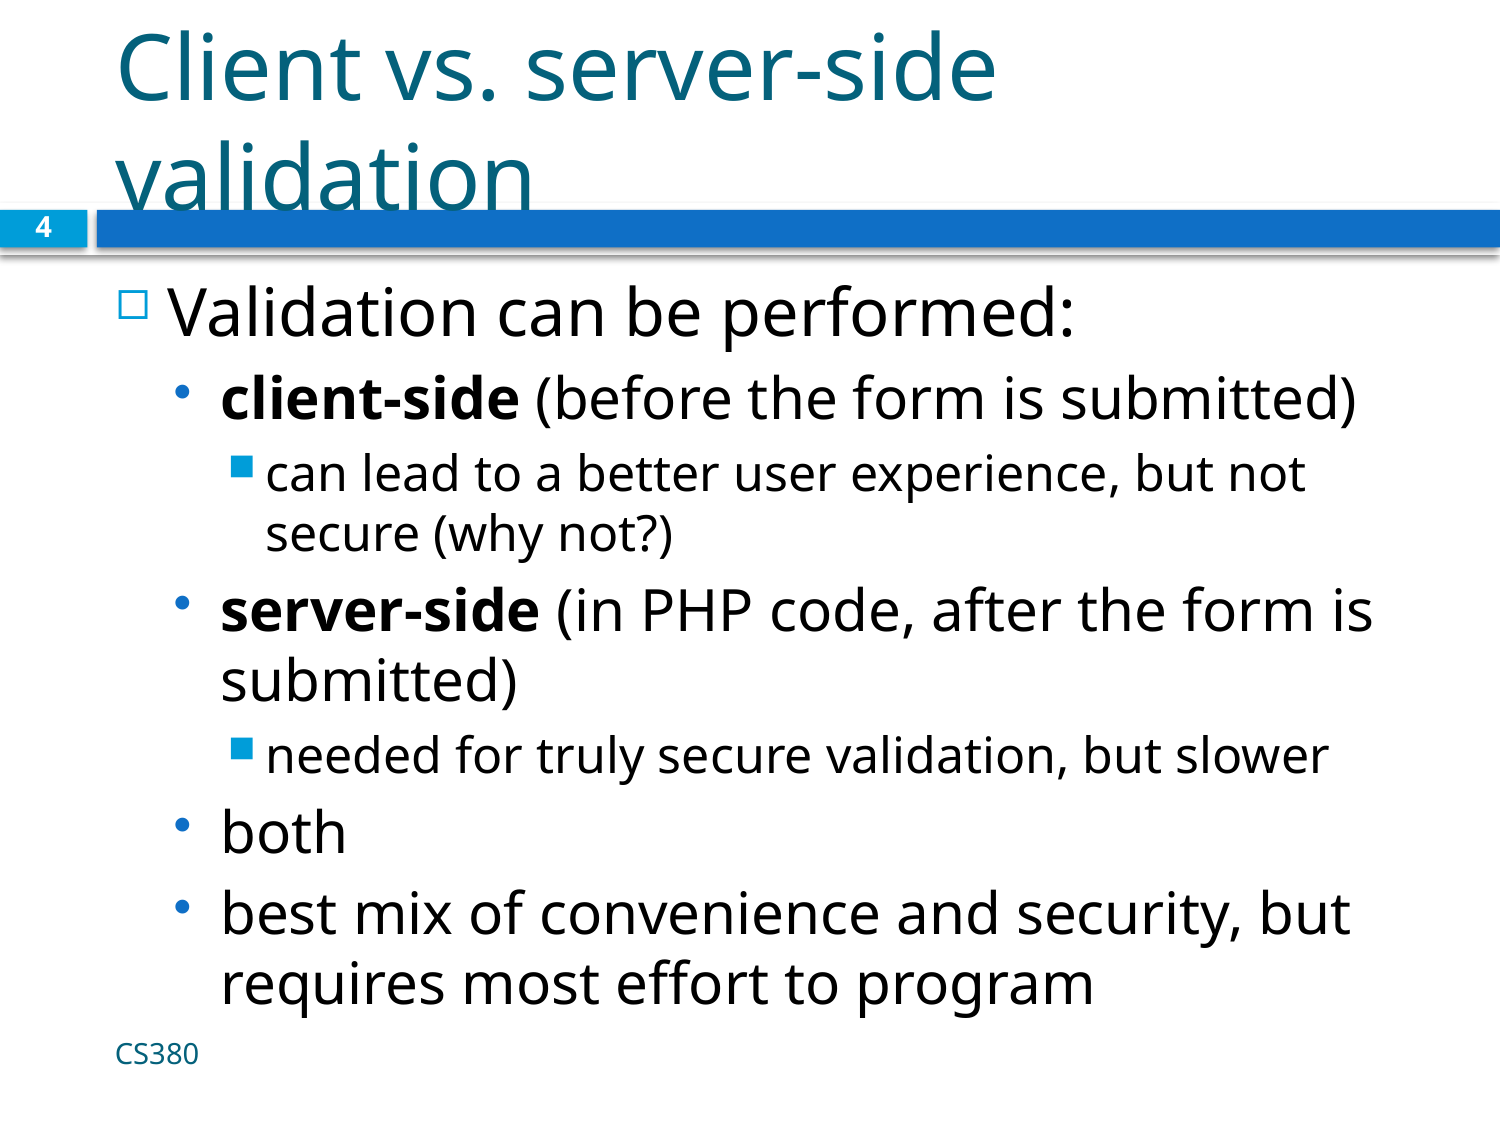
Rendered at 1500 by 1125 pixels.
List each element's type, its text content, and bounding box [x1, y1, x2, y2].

footer CS380 [99, 1025, 990, 1085]
slide_number 4 [0, 208, 88, 249]
list Validation can be performed: client-side (before the form is submitted) can lead to a better user experience, but not secure (why not?) server-side (in PHP code, after the form is submitted) needed for truly secure validation, but slower both best mix of convenience and security, but requires most effort to program [100, 262, 1439, 1001]
title Client vs. server-side validation [100, 37, 1439, 201]
